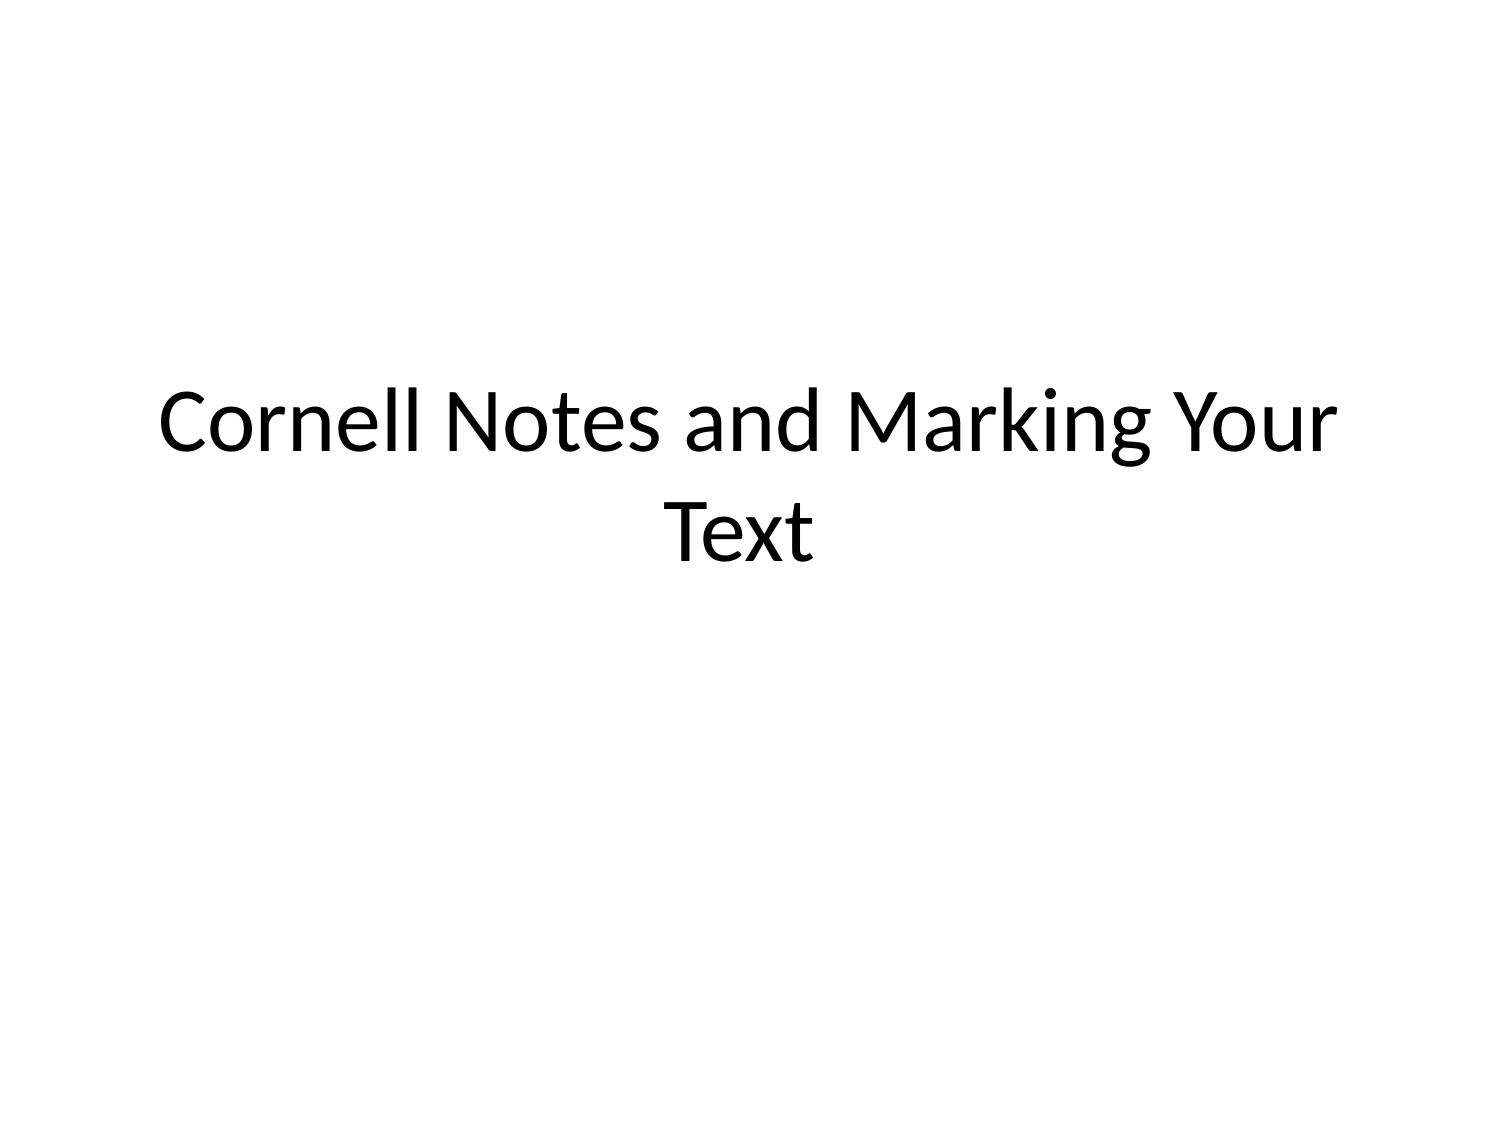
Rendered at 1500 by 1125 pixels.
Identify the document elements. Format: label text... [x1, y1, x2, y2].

title Cornell Notes and Marking Your Text [112, 349, 1388, 591]
